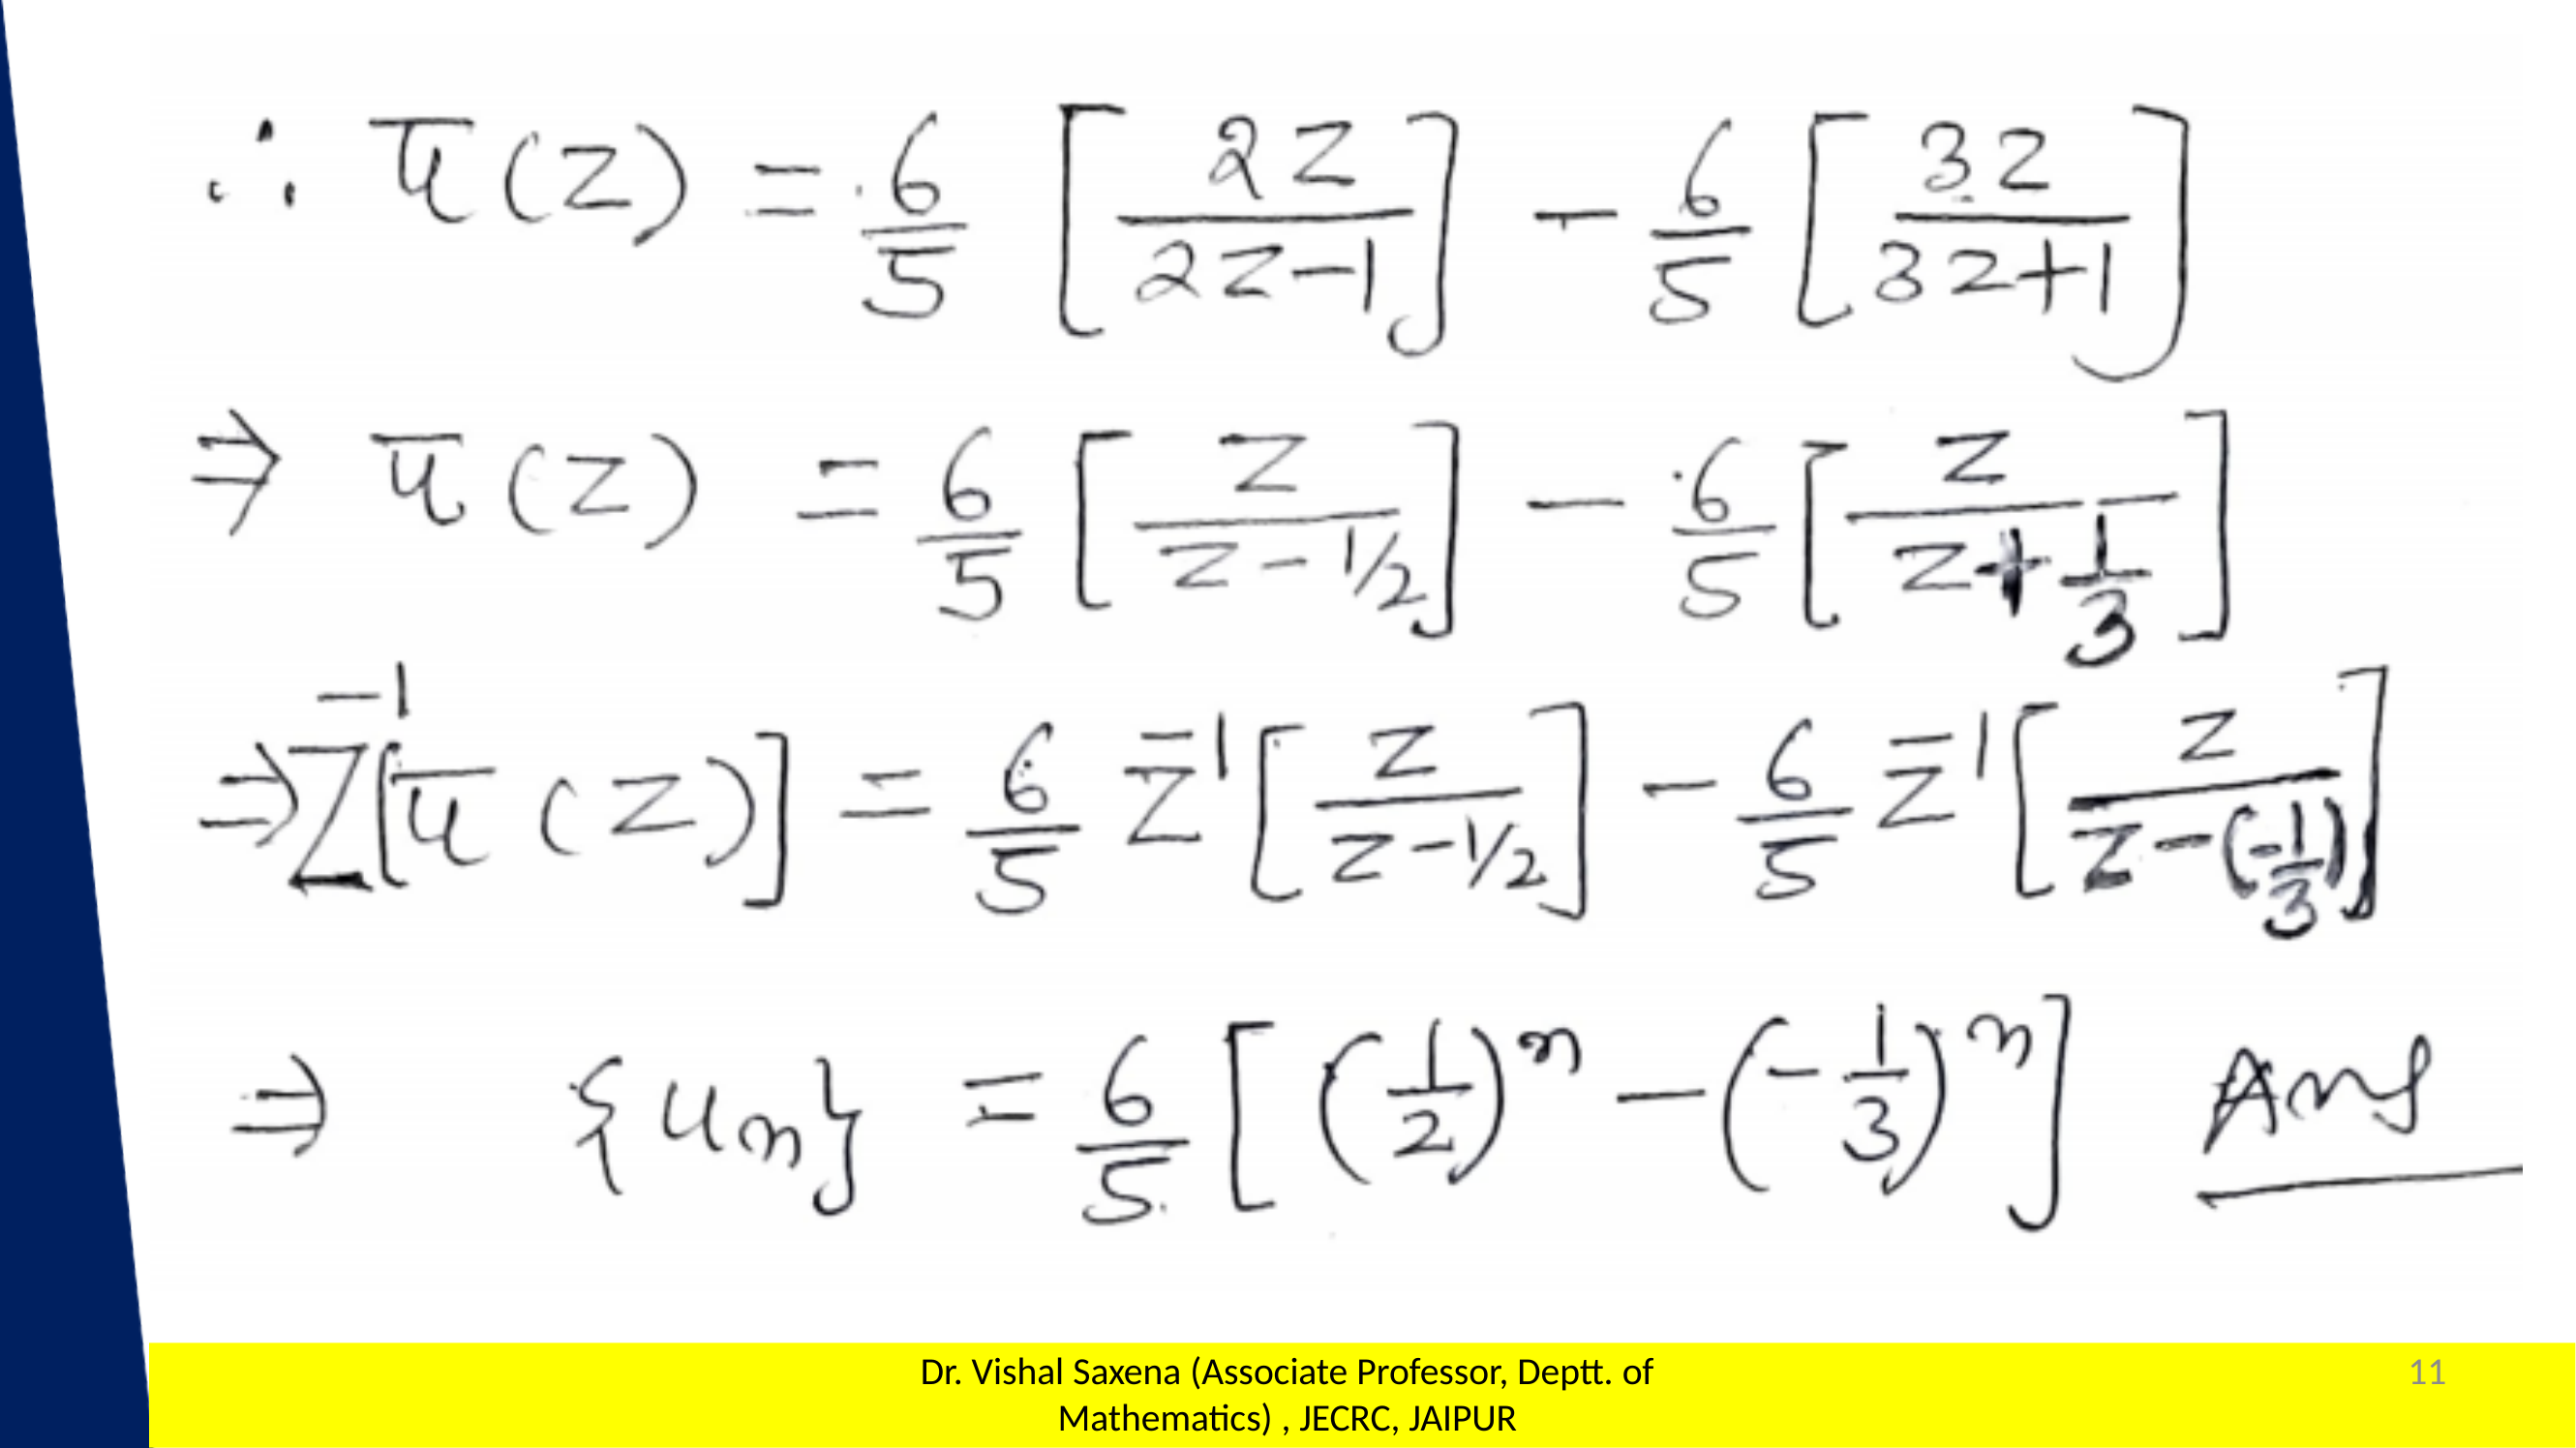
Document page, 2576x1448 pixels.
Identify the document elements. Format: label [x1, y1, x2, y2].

text_box [0, 0, 2576, 1448]
picture [149, 34, 2523, 1306]
